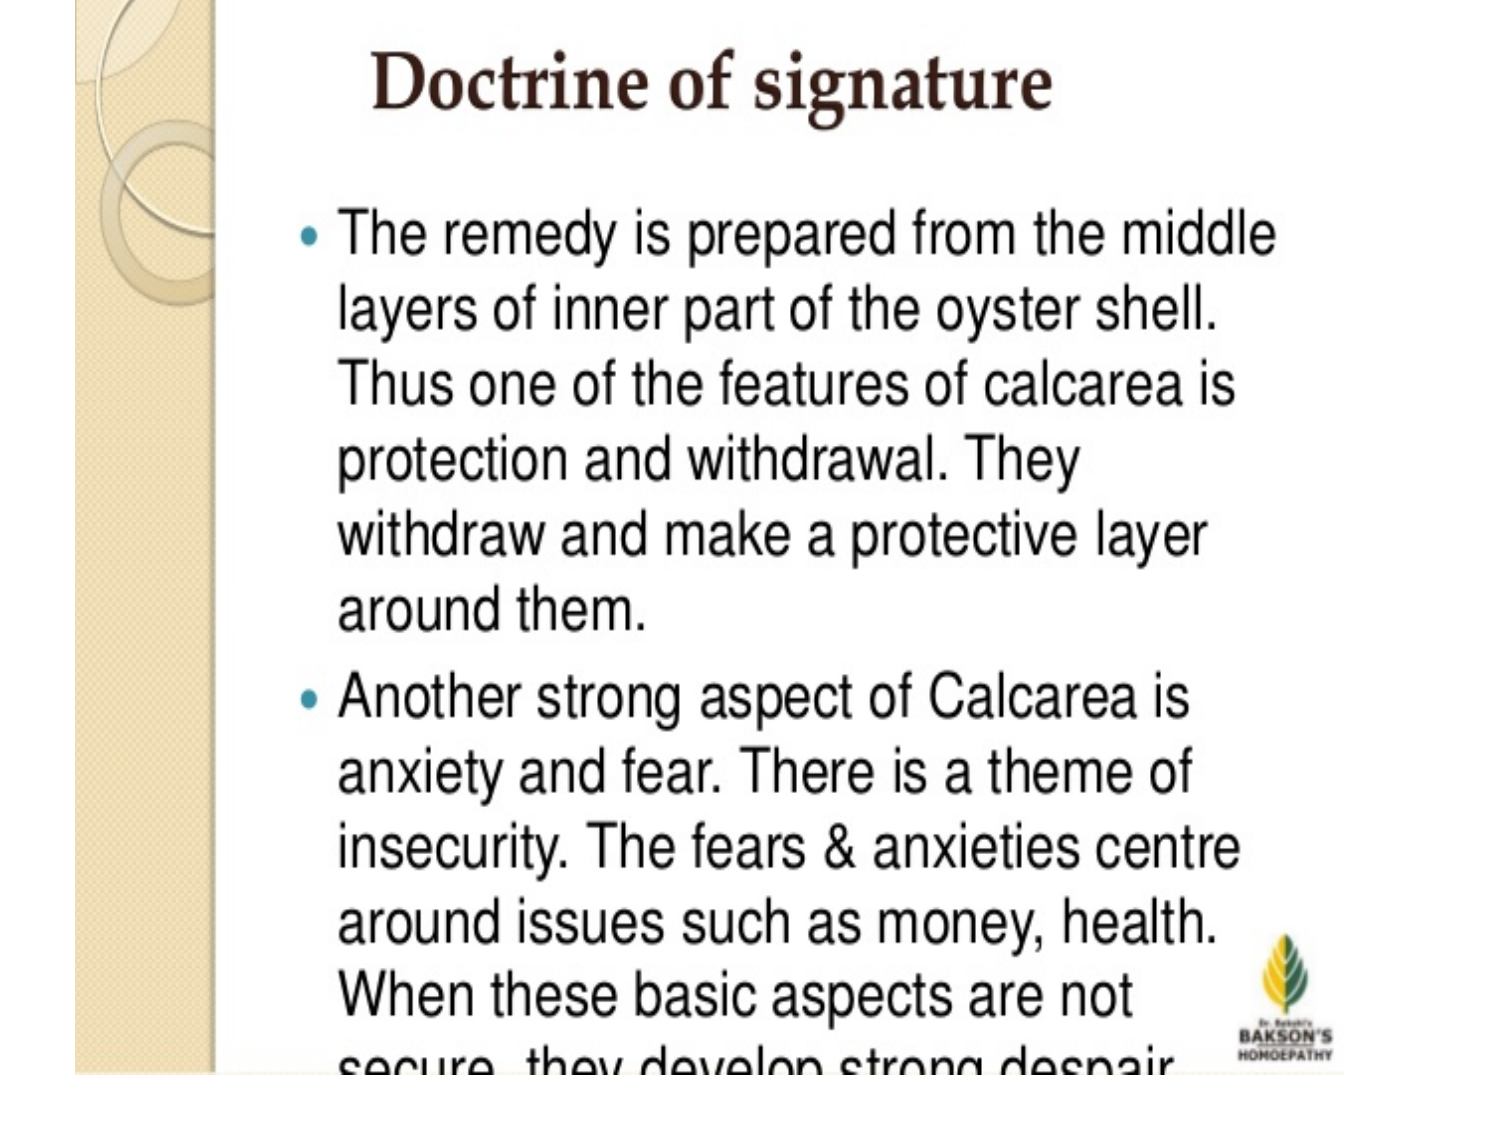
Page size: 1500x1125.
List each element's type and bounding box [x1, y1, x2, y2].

picture [74, 0, 1344, 1076]
